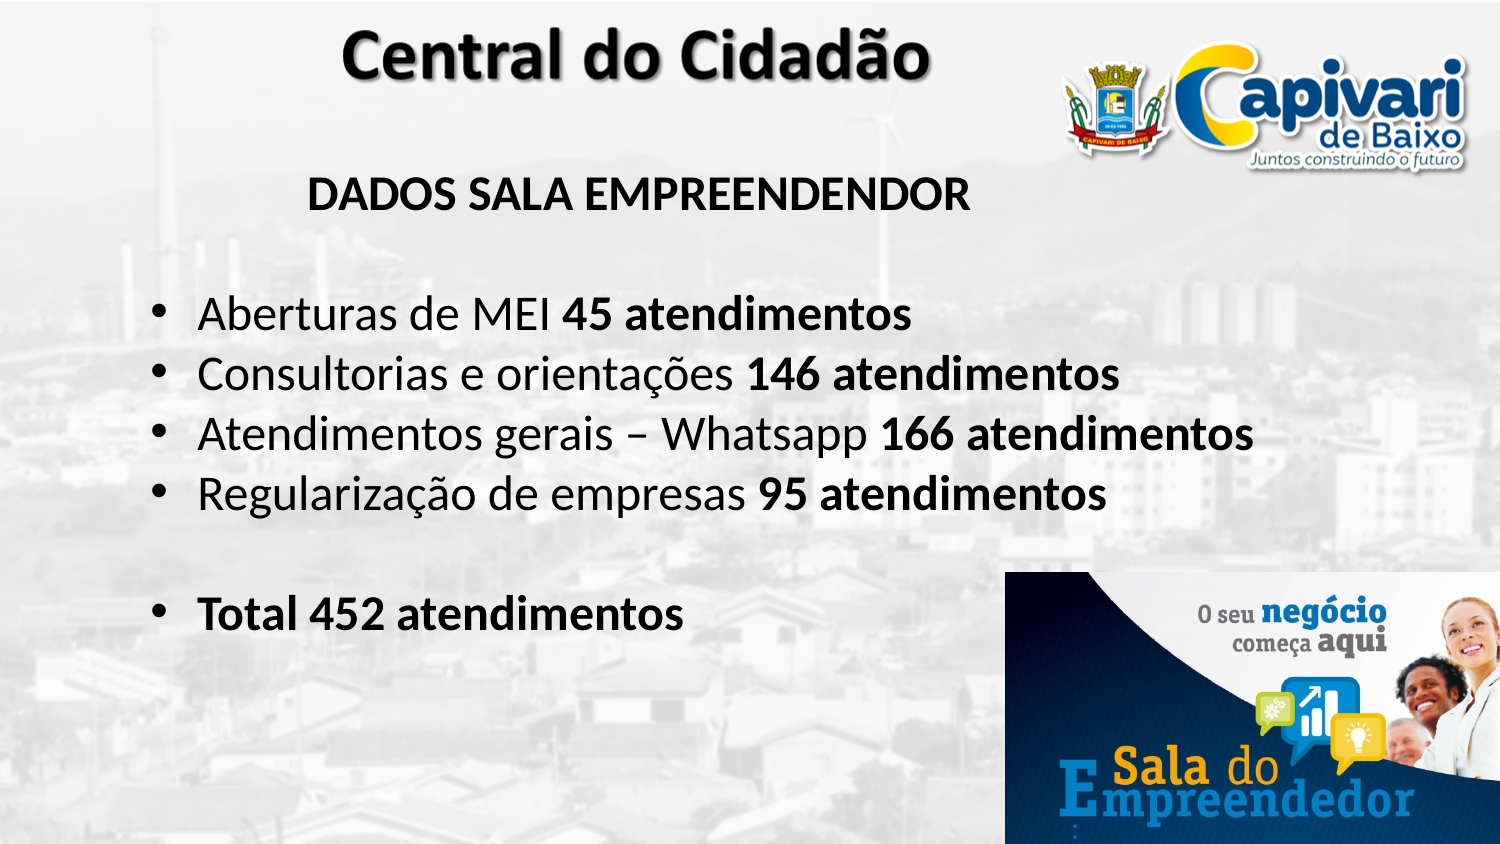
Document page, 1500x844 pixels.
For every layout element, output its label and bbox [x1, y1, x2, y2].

list [1005, 571, 1500, 844]
picture [0, 0, 1500, 844]
